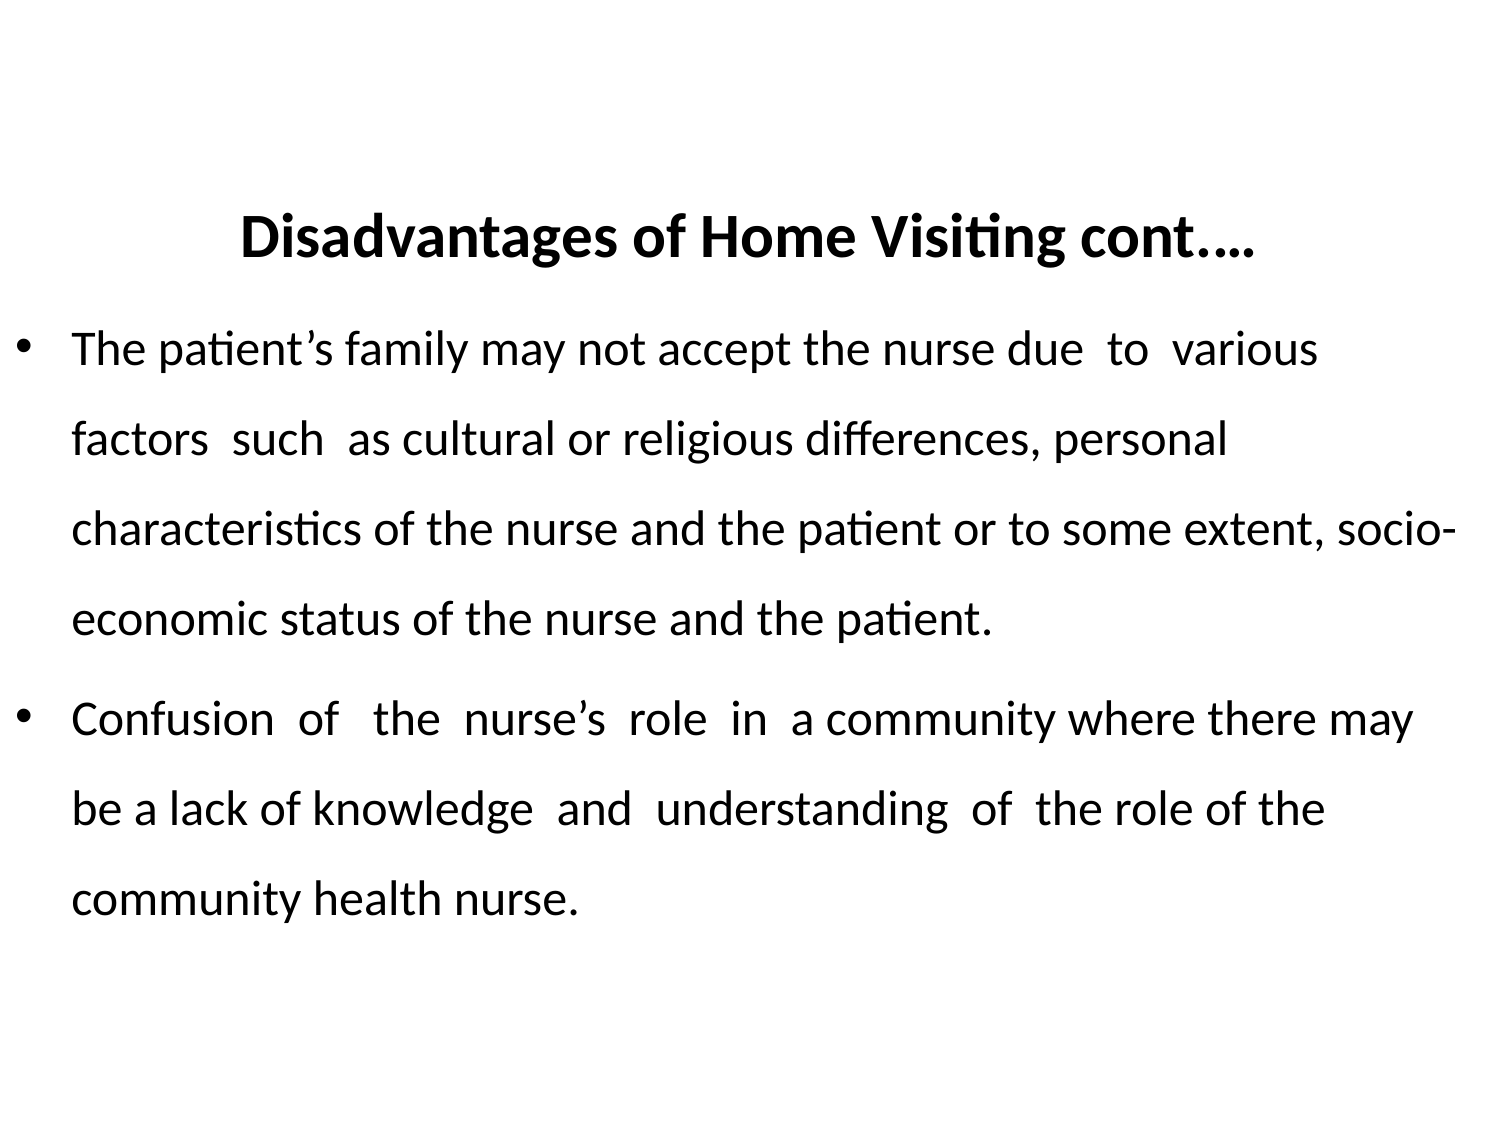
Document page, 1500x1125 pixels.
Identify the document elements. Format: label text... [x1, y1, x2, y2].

list The patient’s family may not accept the nurse due to various factors such as cultural or religious differences, personal characteristics of the nurse and the patient or to some extent, socio- economic status of the nurse and the patient. Confusion of the nurse’s role in a community where there may be a lack of knowledge and understanding of the role of the community health nurse. [0, 278, 1486, 985]
title Disadvantages of Home Visiting cont.… [103, 185, 1397, 278]
